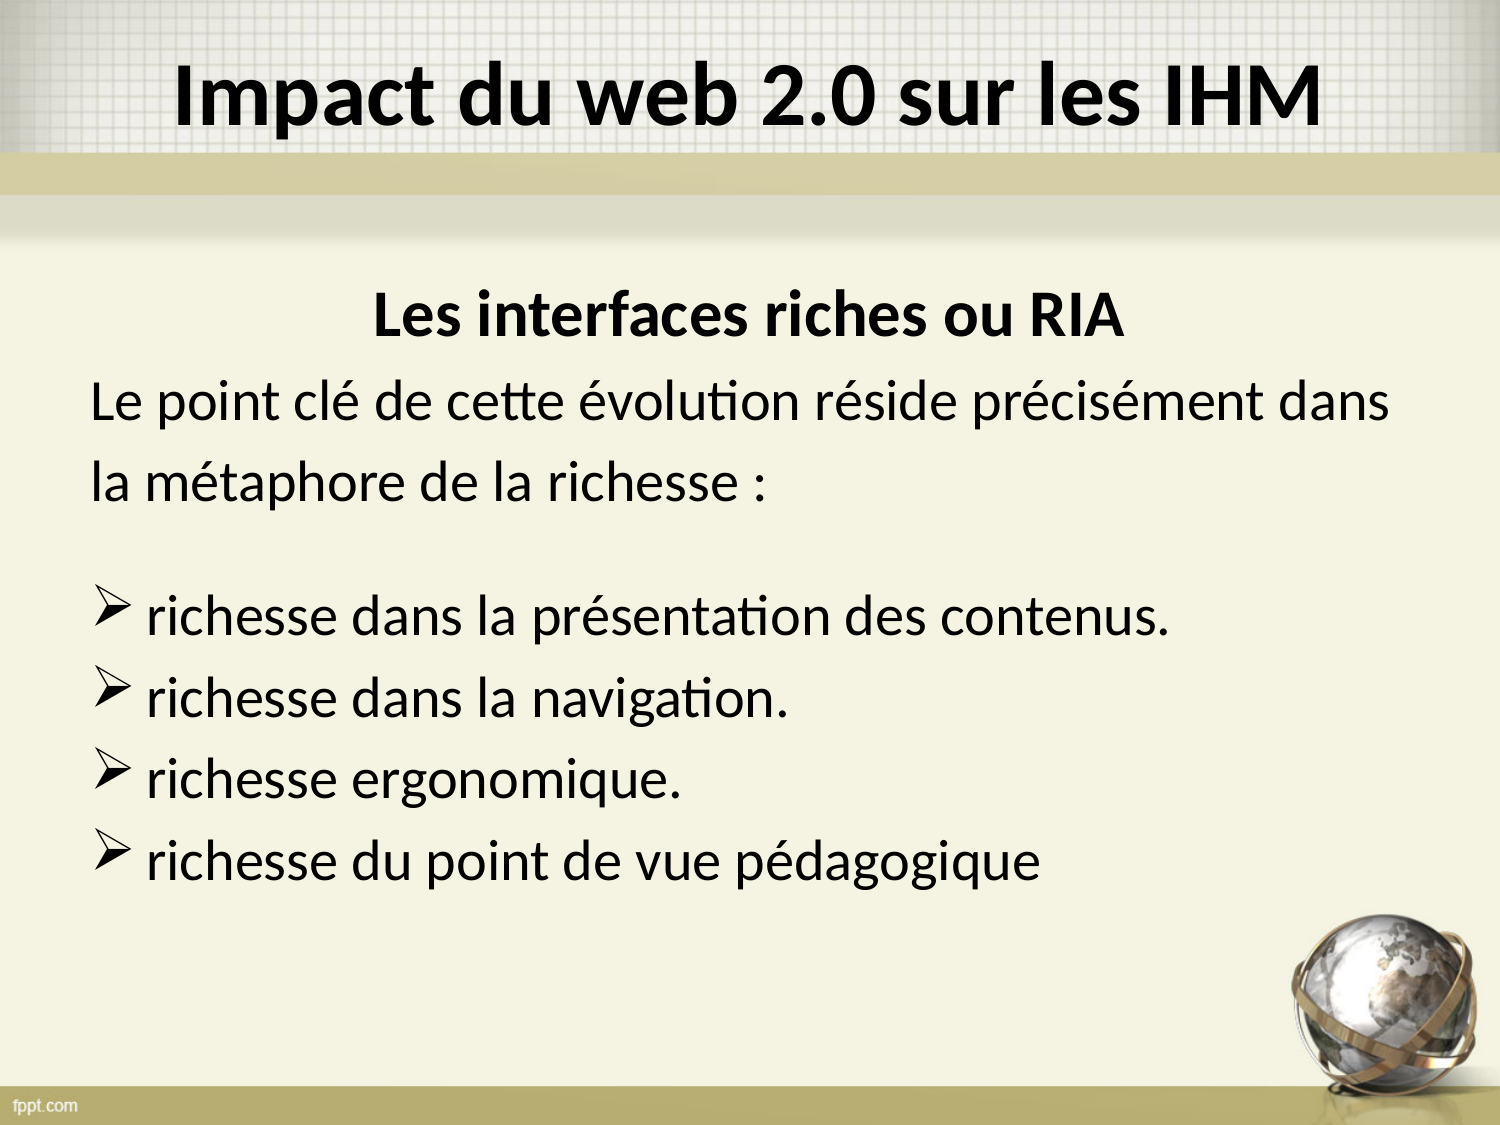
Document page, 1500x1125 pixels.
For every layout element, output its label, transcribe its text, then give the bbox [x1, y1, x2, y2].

title Impact du web 2.0 sur les IHM [75, 0, 1425, 183]
list Les interfaces riches ou RIA Le point clé de cette évolution réside précisément dans la métaphore de la richesse : richesse dans la présentation des contenus. richesse dans la navigation. richesse ergonomique. richesse du point de vue pédagogique [75, 262, 1425, 1005]
picture [0, 0, 1500, 1125]
